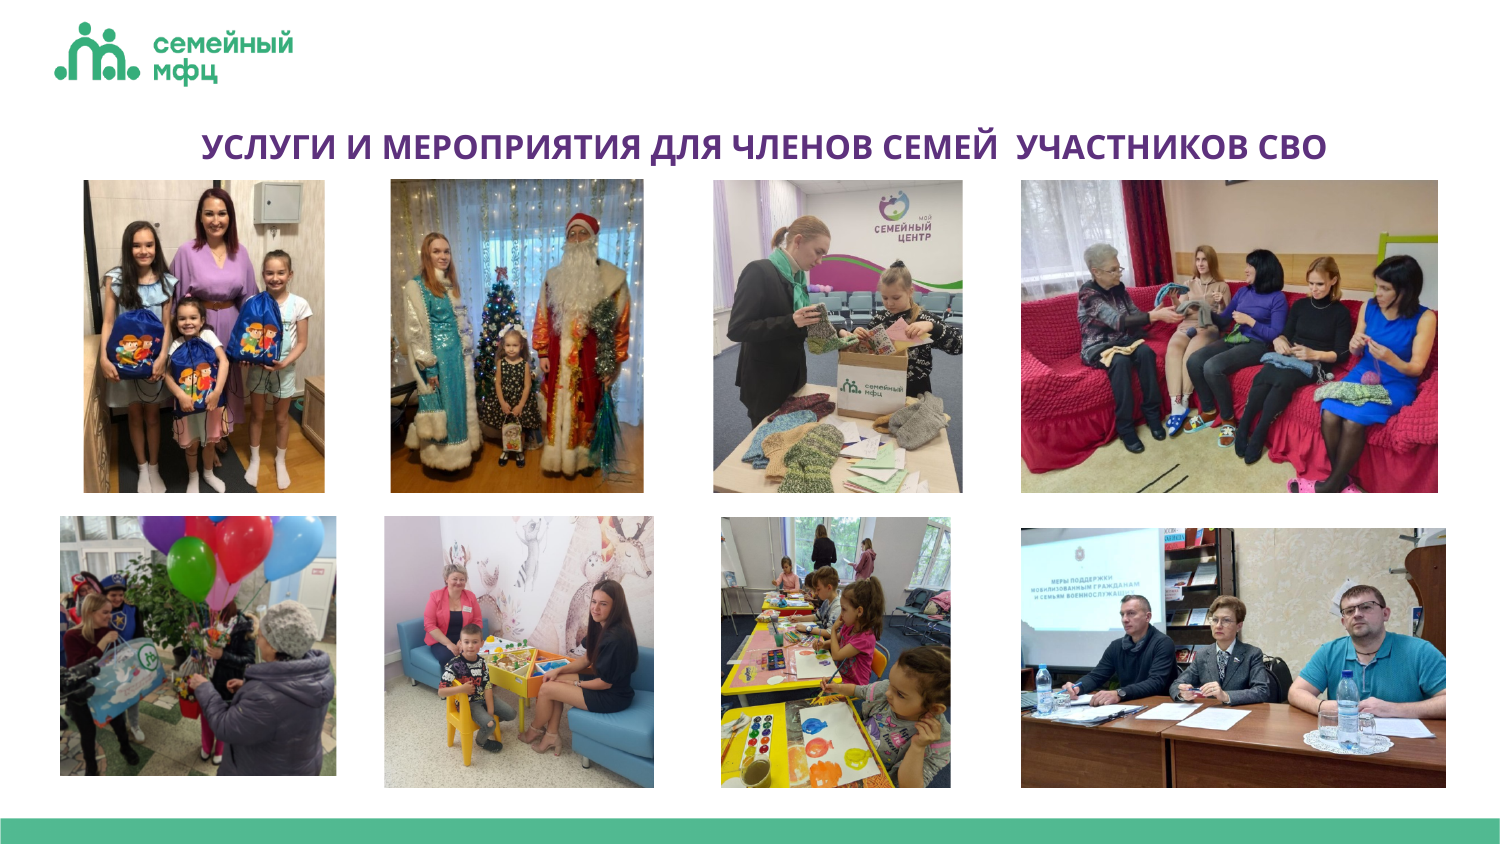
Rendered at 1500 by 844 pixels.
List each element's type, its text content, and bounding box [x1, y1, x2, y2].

picture [2, 82, 1499, 844]
text_box УСЛУГИ И МЕРОПРИЯТИЯ ДЛЯ ЧЛЕНОВ СЕМЕЙ УЧАСТНИКОВ СВО [53, 115, 730, 174]
picture [1021, 180, 1439, 493]
picture [1021, 528, 1447, 789]
picture [390, 179, 644, 493]
picture [25, 0, 321, 110]
text_box УСЛУГИ И МЕРОПРИЯТИЯ ДЛЯ ЧЛЕНОВ СЕМЕЙ УЧАСТНИКОВ СВО [769, 115, 1478, 174]
picture [384, 516, 656, 788]
picture [59, 516, 337, 776]
picture [83, 180, 325, 493]
